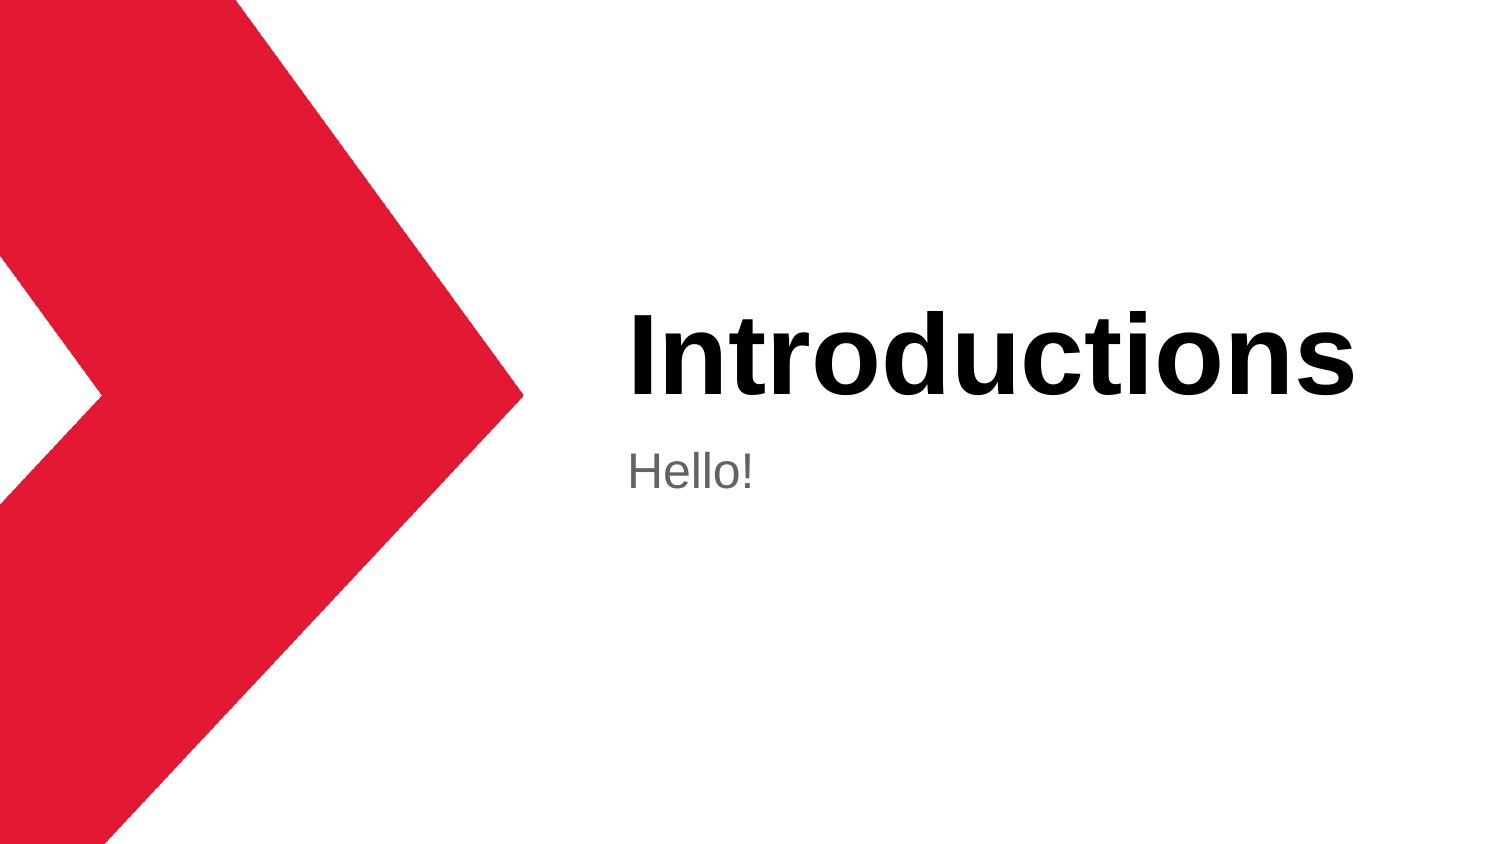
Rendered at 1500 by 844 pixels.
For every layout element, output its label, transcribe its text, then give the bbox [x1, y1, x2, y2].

title Introductions [626, 103, 1420, 417]
subtitle Hello! [626, 438, 1420, 577]
picture [0, 0, 524, 844]
